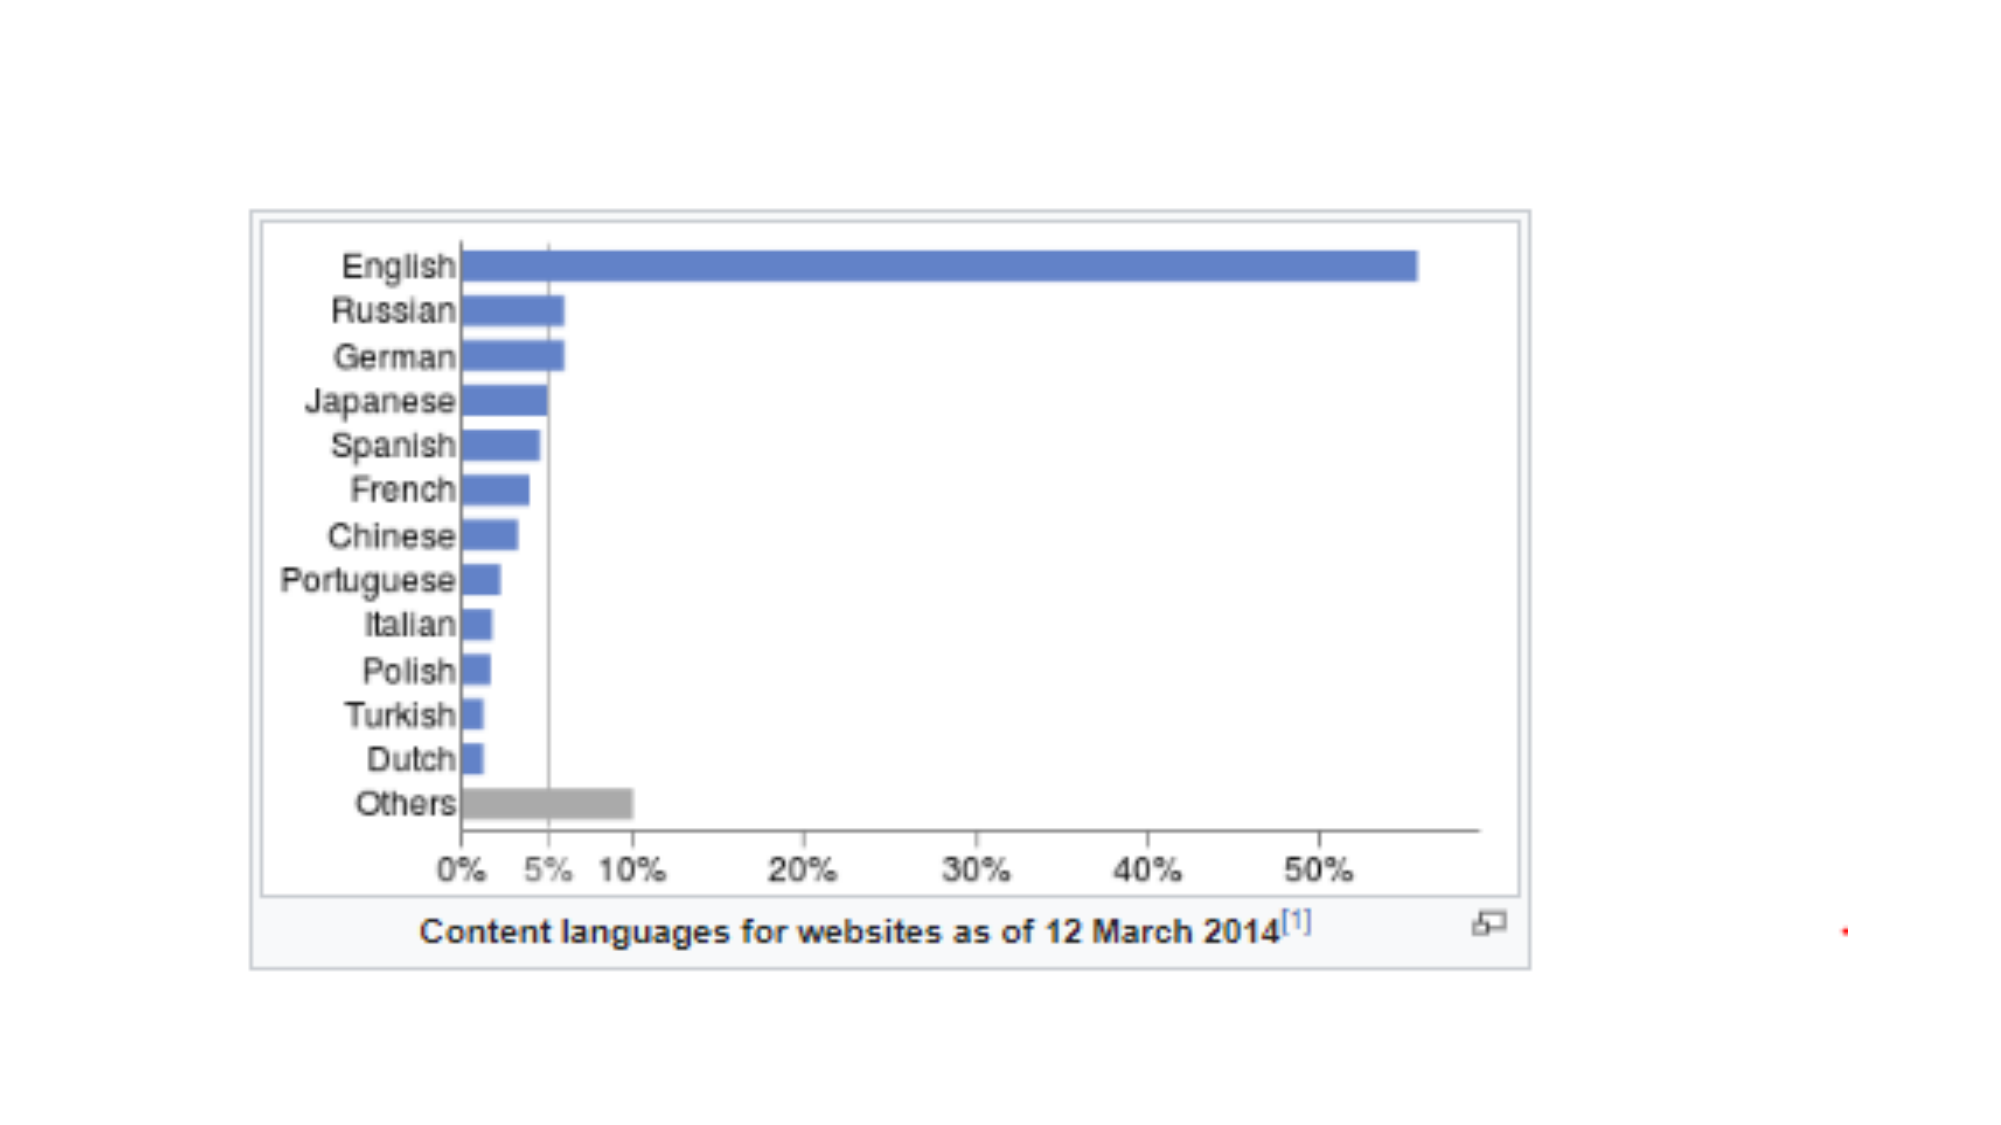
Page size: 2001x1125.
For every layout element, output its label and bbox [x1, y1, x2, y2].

picture [239, 207, 1848, 982]
